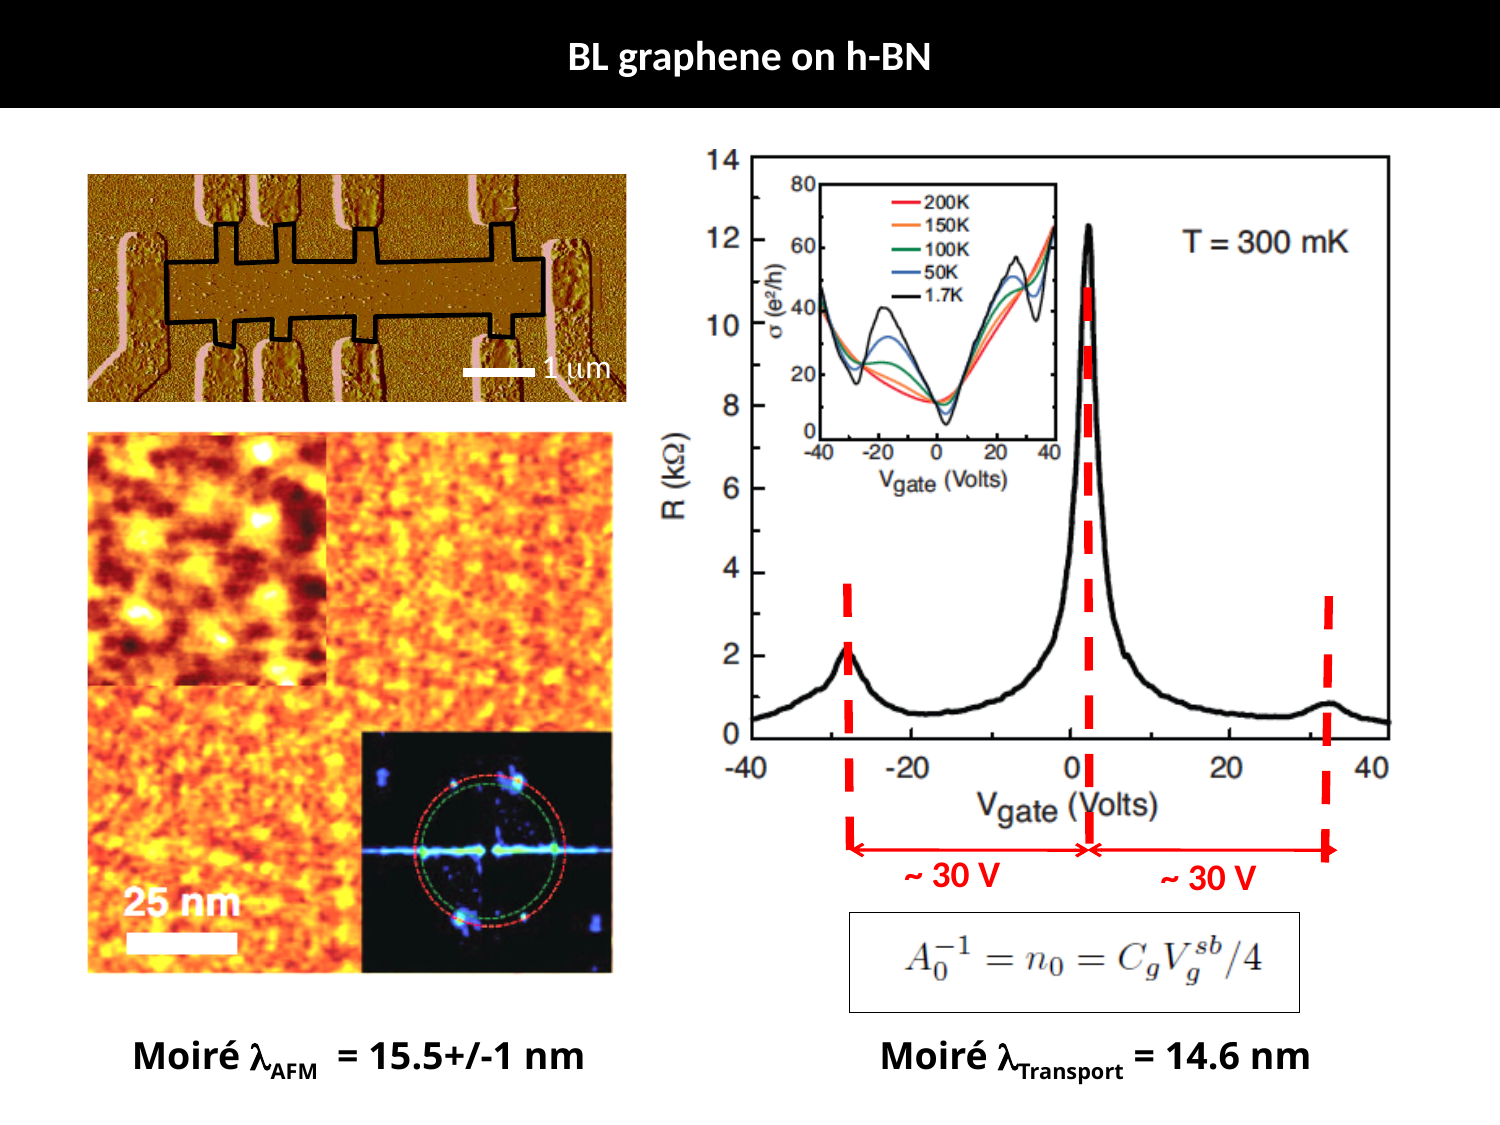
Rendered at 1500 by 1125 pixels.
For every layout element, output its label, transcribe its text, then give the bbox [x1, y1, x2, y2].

picture [649, 149, 1397, 835]
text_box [710, 710, 987, 715]
text_box BL graphene on h-BN [0, 0, 1500, 108]
picture [87, 424, 626, 980]
text_box ~ 30 V [1145, 860, 1272, 906]
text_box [1183, 716, 1471, 722]
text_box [87, 174, 661, 402]
text_box ~ 30 V [889, 860, 1016, 903]
text_box Moiré lTransport = 14.6 nm [864, 1024, 1327, 1091]
text_box ~ 30 V [889, 844, 1016, 848]
picture [849, 912, 1301, 1013]
text_box Moiré lAFM = 15.5+/-1 nm [117, 1024, 601, 1091]
